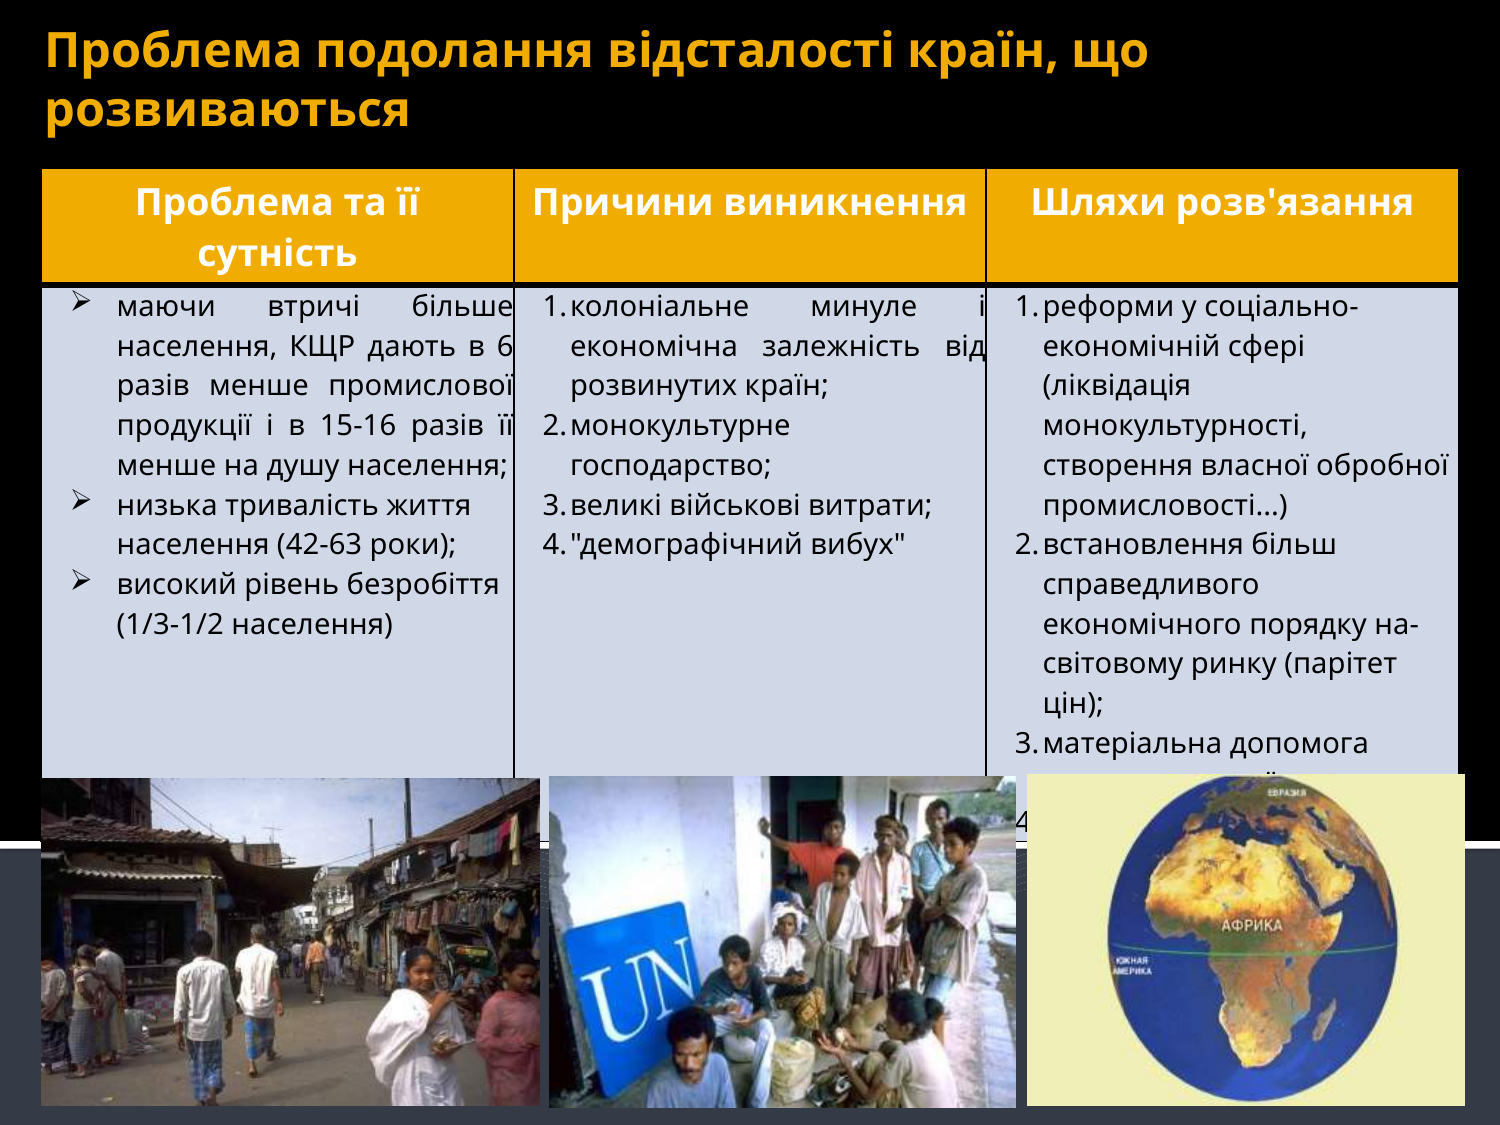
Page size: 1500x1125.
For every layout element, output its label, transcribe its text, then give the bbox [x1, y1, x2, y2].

picture [41, 778, 540, 1106]
table_cell реформи у соціально-економічній сфері (ліквідація монокультурності, створення власної обробної промисловості...) встановлення більш справедливого економічного порядку на-світовому ринку (парітет цін); матеріальна допомога розвинутих країн; демографічна політика [987, 288, 1458, 841]
table_cell маючи втричі більше населення, КЩР дають в 6 разів менше промислової про­дукції і в 15-16 разів її менше на душу населення; низька тривалість життя населення (42-63 роки); високий рівень безробіття (1/3-1/2 населення) [42, 288, 513, 777]
table_header Проблема та її сутність [42, 169, 513, 282]
title Проблема подолання відсталості країн, що розвиваються [29, 19, 1483, 138]
picture [549, 776, 1016, 1108]
table_cell колоніальне минуле і економічна залеж­ність від розвинутих країн; монокультурне господарство; великі військові витрати; "демографічний вибух" [515, 288, 985, 780]
table_header Шляхи розв'язання [987, 169, 1458, 282]
picture [1027, 774, 1465, 1106]
table_header Причини виникнення [515, 169, 985, 282]
